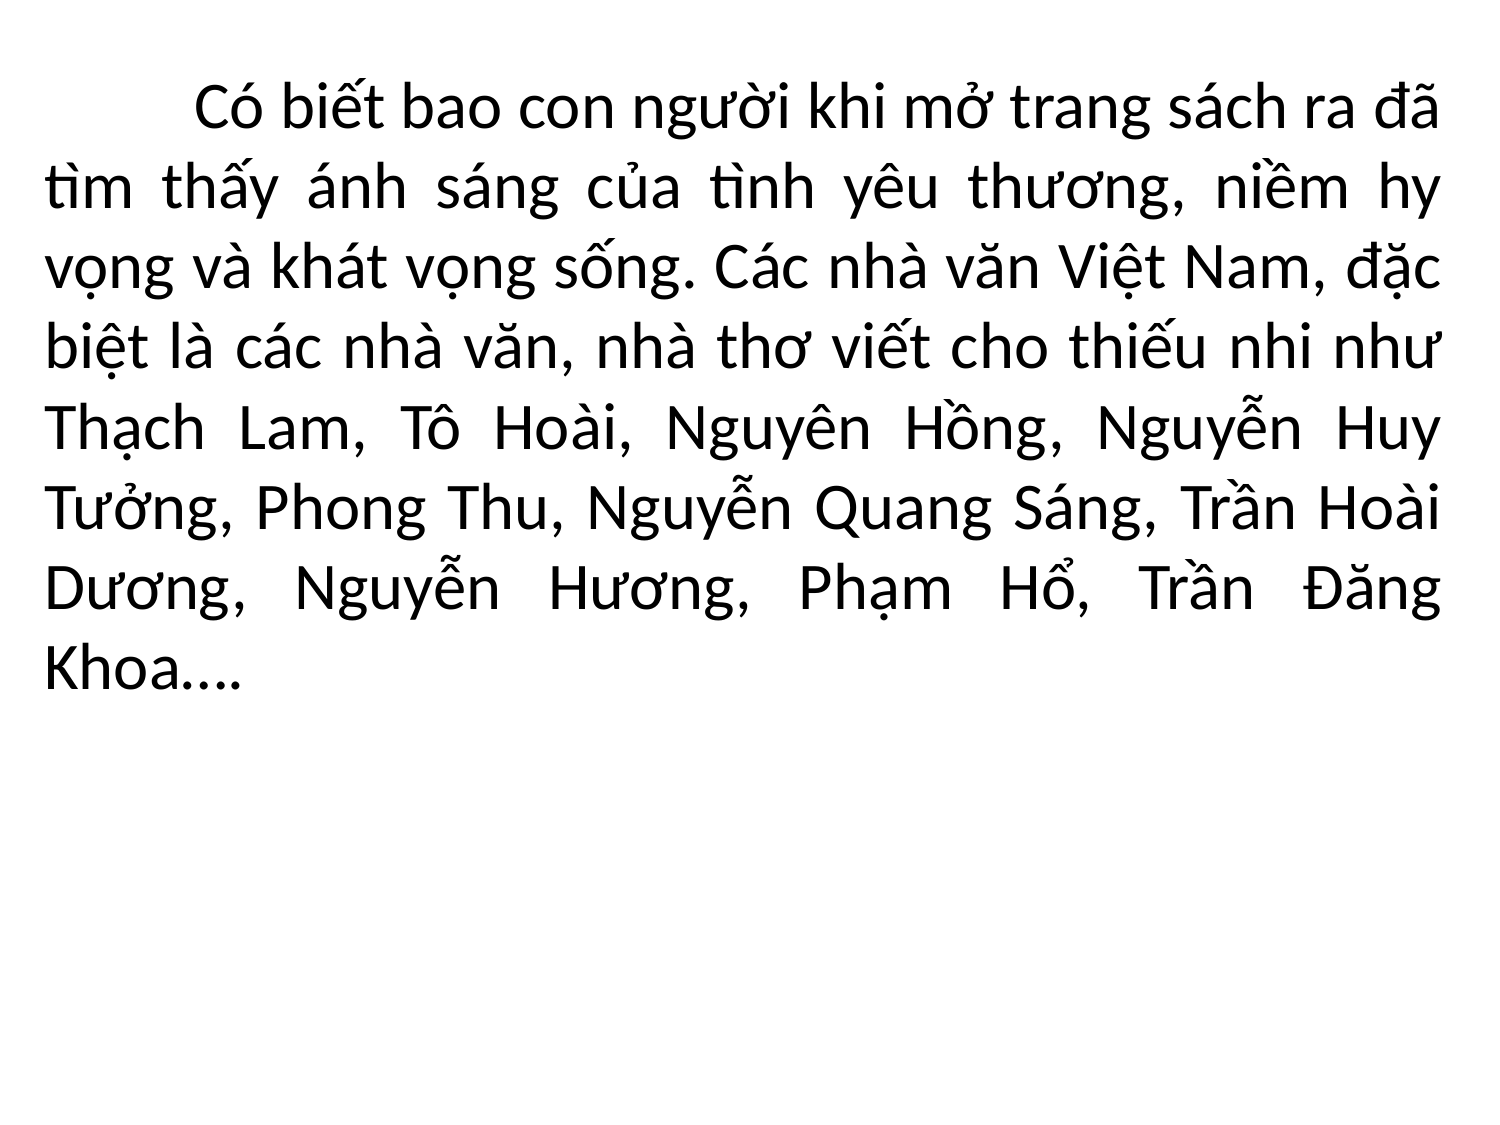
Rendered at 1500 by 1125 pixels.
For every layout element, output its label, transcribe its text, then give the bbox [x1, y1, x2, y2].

list Có biết bao con người khi mở trang sách ra đã tìm thấy ánh sáng của tình yêu thương, niềm hy vọng và khát vọng sống. Các nhà văn Việt Nam, đặc biệt là các nhà văn, nhà thơ viết cho thiếu nhi như Thạch Lam, Tô Hoài, Nguyên Hồng, Nguyễn Huy Tưởng, Phong Thu, Nguyễn Quang Sáng, Trần Hoài Dương, Nguyễn Hương, Phạm Hổ, Trần Đăng Khoa…. [29, 54, 1459, 1094]
